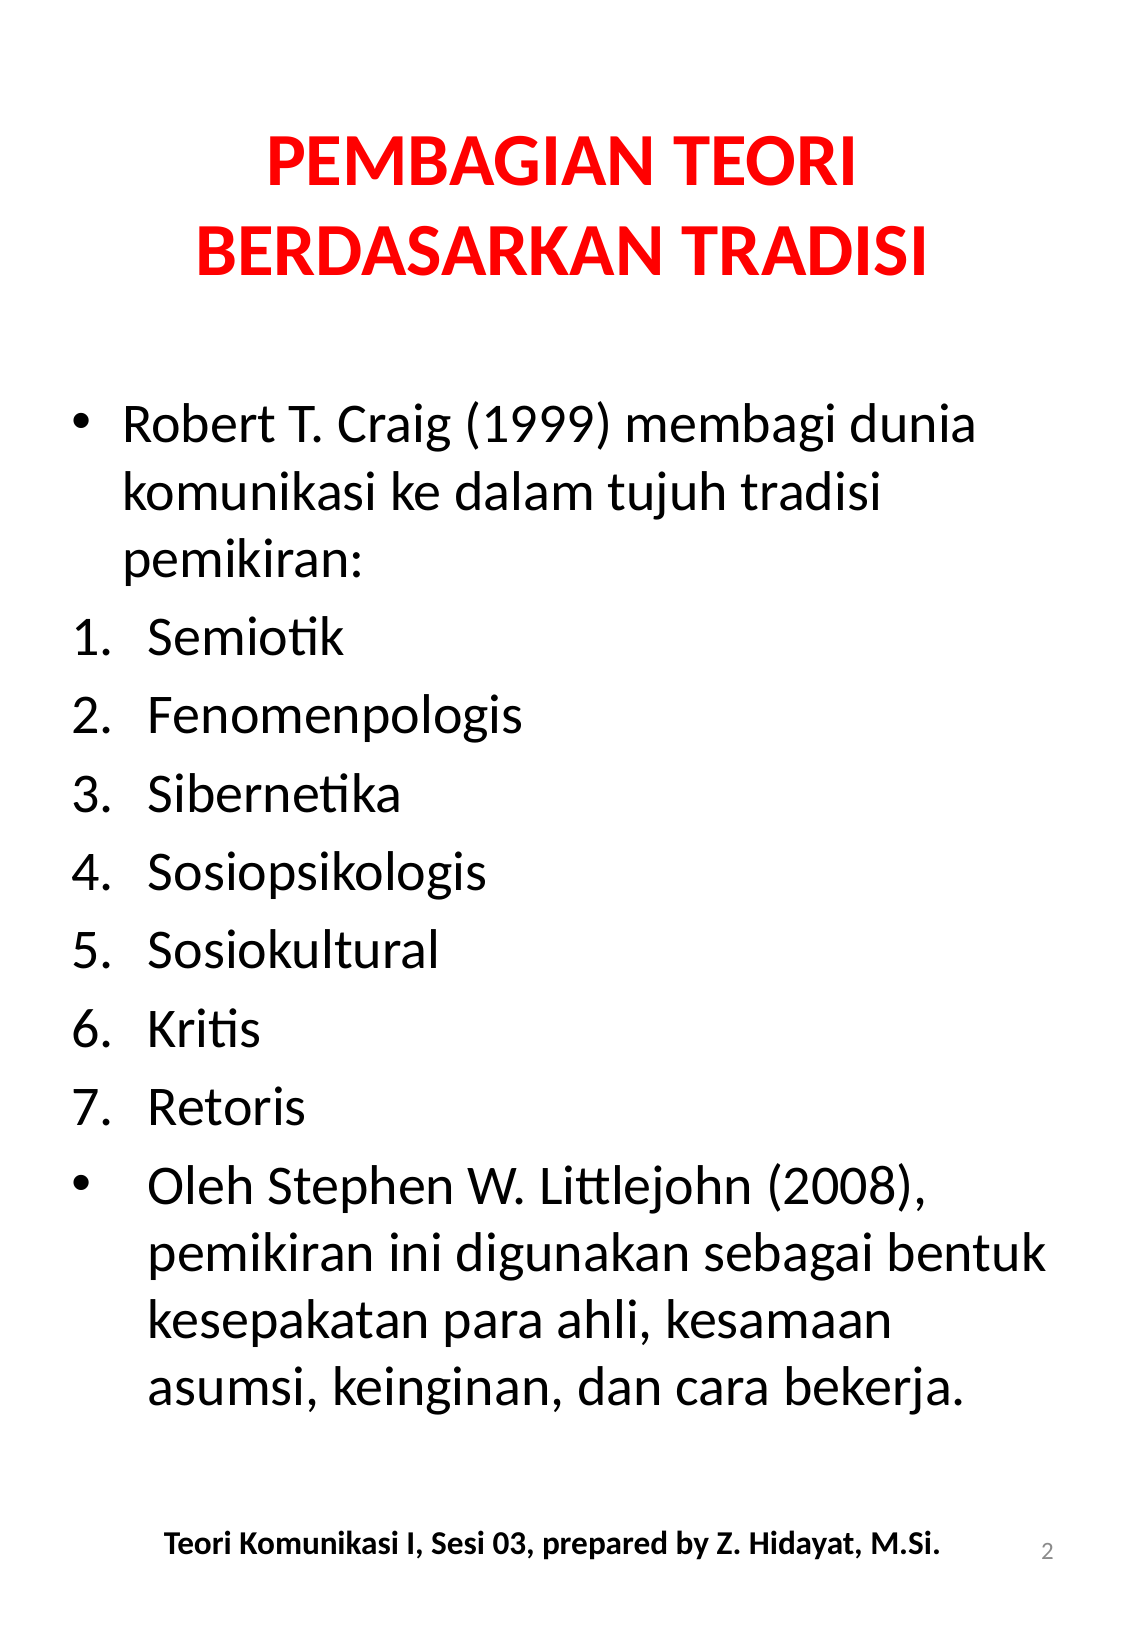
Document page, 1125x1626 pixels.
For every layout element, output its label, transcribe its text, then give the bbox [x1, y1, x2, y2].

slide_number 2 [806, 1506, 1069, 1593]
list Robert T. Craig (1999) membagi dunia komunikasi ke dalam tujuh tradisi pemikiran: Semiotik Fenomenpologis Sibernetika Sosiopsikologis Sosiokultural Kritis Retoris Oleh Stephen W. Littlejohn (2008), pemikiran ini digunakan sebagai bentuk kesepakatan para ahli, kesamaan asumsi, keinginan, dan cara bekerja. [56, 379, 1069, 1452]
text_box Teori Komunikasi I, Sesi 03, prepared by Z. Hidayat, M.Si. [75, 1499, 1032, 1583]
title PEMBAGIAN TEORI BERDASARKAN TRADISI [56, 65, 1069, 336]
